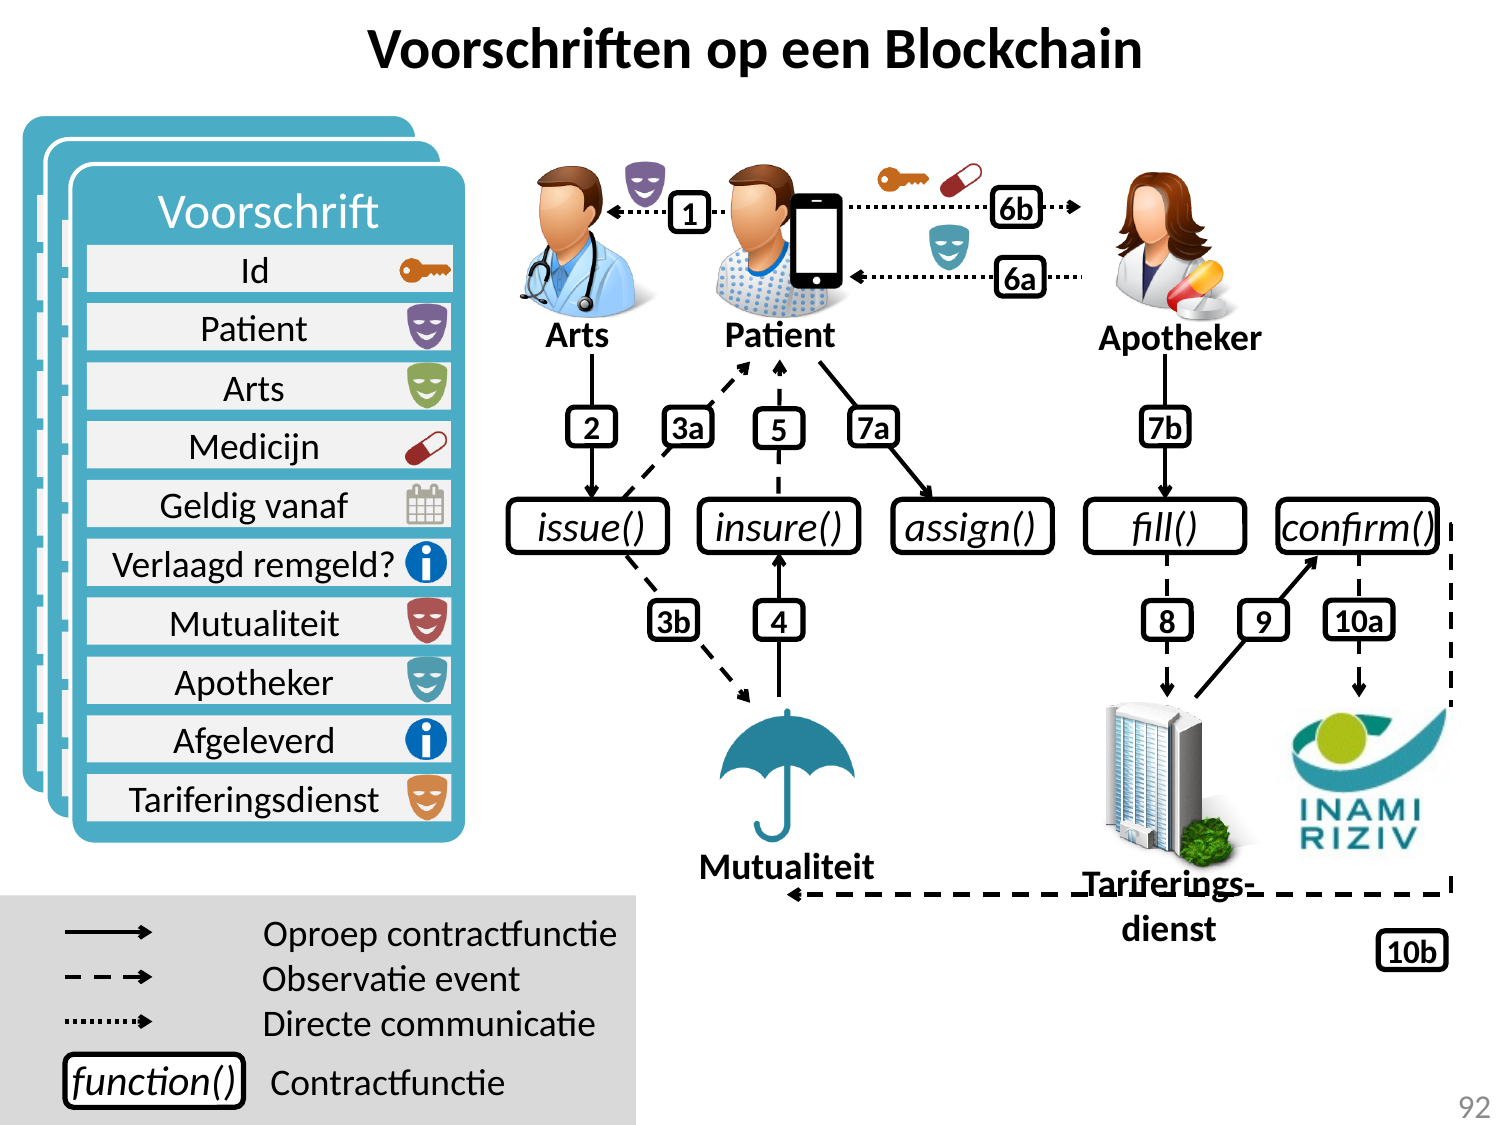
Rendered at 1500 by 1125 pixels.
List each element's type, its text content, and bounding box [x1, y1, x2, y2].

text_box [626, 555, 750, 703]
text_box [786, 524, 1453, 970]
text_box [703, 163, 858, 364]
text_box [699, 491, 806, 505]
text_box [86, 715, 452, 763]
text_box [1066, 684, 1278, 958]
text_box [848, 152, 1082, 227]
picture [782, 190, 849, 290]
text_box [622, 361, 751, 500]
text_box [754, 371, 804, 494]
text_box [1083, 497, 1117, 523]
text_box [514, 163, 669, 364]
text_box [55, 1046, 253, 1113]
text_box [86, 656, 452, 705]
text_box assign() [889, 491, 1052, 523]
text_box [819, 361, 934, 500]
text_box Contractfunctie [256, 1050, 521, 1111]
text_box Observatie event [247, 946, 536, 991]
text_box Voorschrift [69, 162, 470, 847]
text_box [86, 538, 452, 587]
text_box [1082, 168, 1279, 366]
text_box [606, 161, 725, 232]
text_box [754, 552, 781, 698]
slide_number 92 [1156, 1075, 1500, 1125]
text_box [86, 773, 452, 822]
picture [1278, 707, 1462, 865]
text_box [86, 362, 452, 410]
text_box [86, 479, 452, 528]
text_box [45, 138, 443, 820]
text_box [682, 699, 892, 896]
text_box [86, 244, 454, 297]
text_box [86, 420, 452, 469]
text_box fill() [1117, 491, 1214, 523]
text_box [506, 497, 522, 555]
text_box [0, 893, 638, 1125]
text_box confirm() [1266, 491, 1451, 524]
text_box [86, 303, 452, 352]
text_box insure() [699, 491, 859, 554]
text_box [86, 597, 452, 646]
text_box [20, 113, 418, 795]
text_box Directe communicatie [247, 991, 612, 1051]
text_box [1214, 497, 1247, 523]
text_box Oproep contractfunctie [248, 901, 633, 962]
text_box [567, 371, 616, 500]
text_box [849, 233, 1082, 297]
text_box issue() [522, 491, 661, 557]
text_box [564, 491, 661, 506]
text_box [661, 507, 670, 554]
title Voorschriften op een Blockchain [86, 0, 1425, 96]
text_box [1141, 374, 1190, 500]
